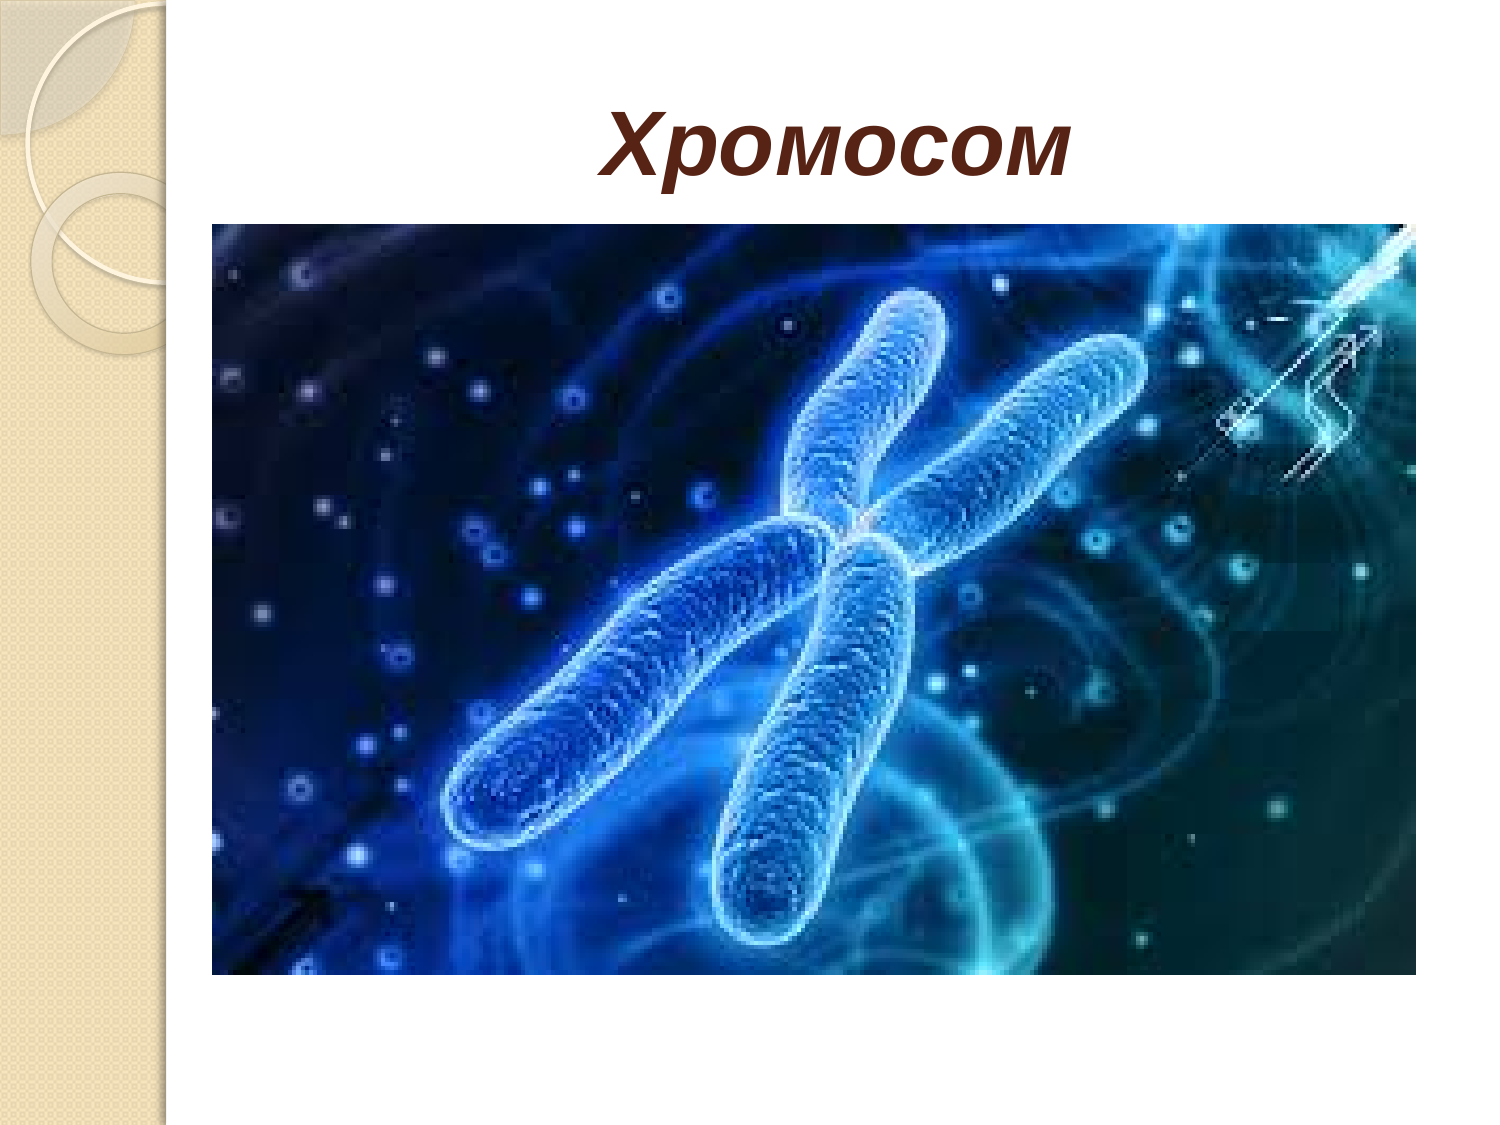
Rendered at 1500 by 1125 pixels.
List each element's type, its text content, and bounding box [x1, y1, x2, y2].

title Хромосом [235, 45, 1466, 233]
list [212, 224, 1417, 976]
